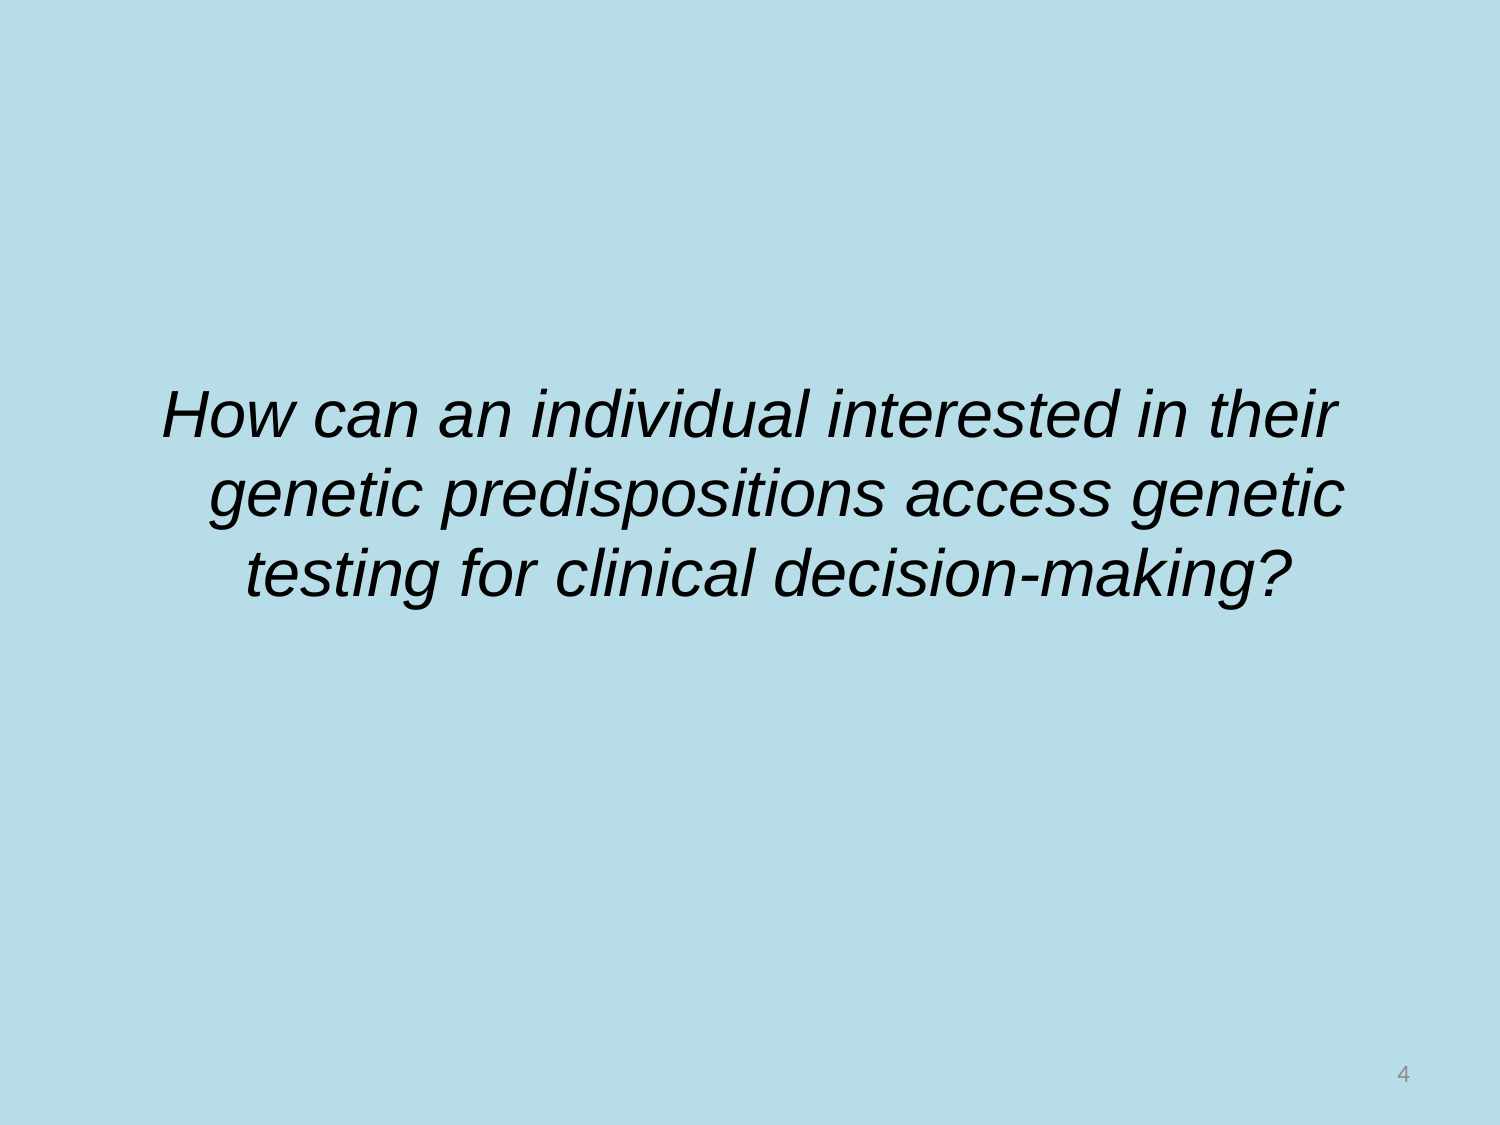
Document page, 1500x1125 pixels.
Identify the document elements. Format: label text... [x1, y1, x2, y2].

list How can an individual interested in their genetic predispositions access genetic testing for clinical decision-making? [75, 82, 1425, 1005]
slide_number 4 [1074, 1042, 1425, 1103]
